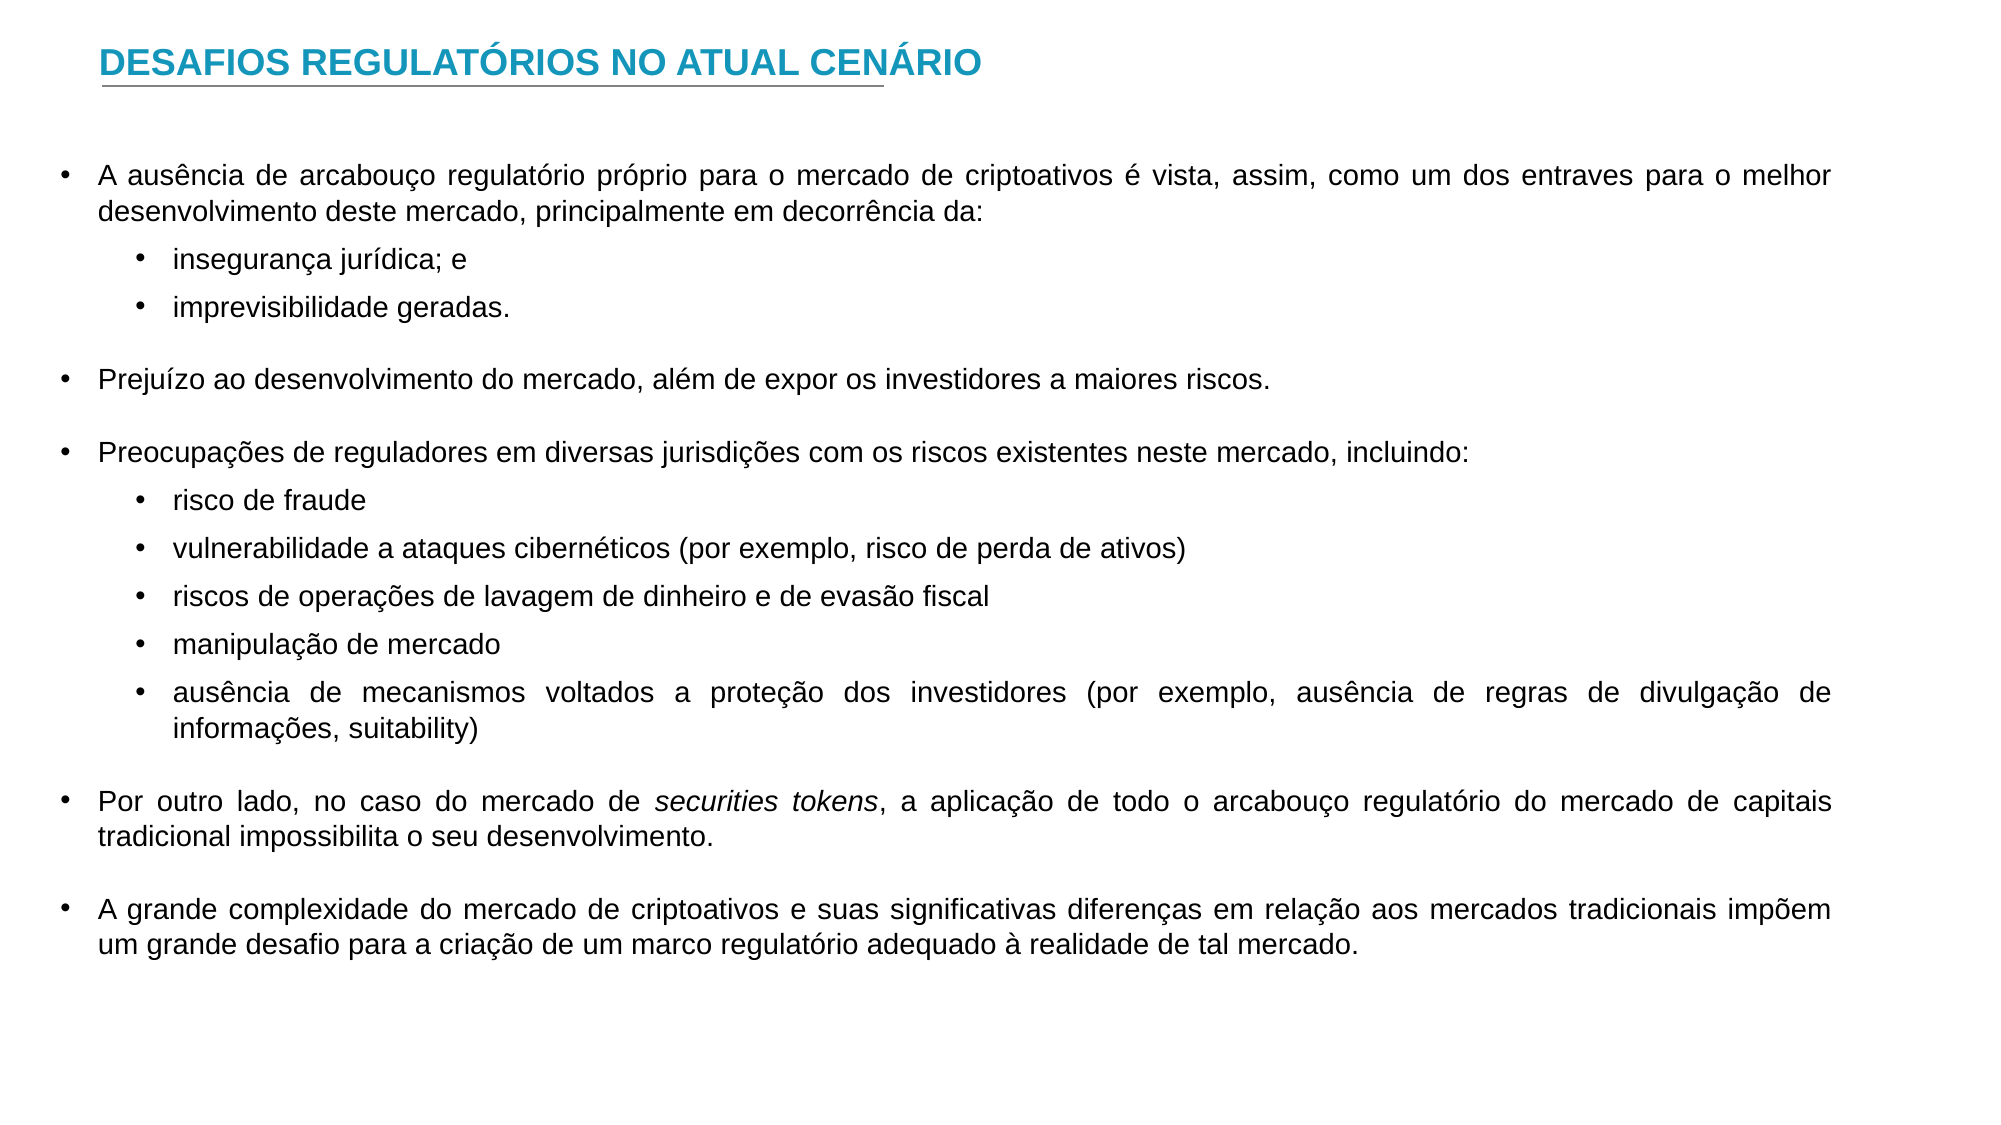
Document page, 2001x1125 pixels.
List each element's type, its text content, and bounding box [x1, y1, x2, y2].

text_box DESAFIOS REGULATÓRIOS NO ATUAL CENÁRIO [99, 41, 1303, 90]
text_box A ausência de arcabouço regulatório próprio para o mercado de criptoativos é vista, assim, como um dos entraves para o melhor desenvolvimento deste mercado, principalmente em decorrência da: insegurança jurídica; e imprevisibilidade geradas. Prejuízo ao desenvolvimento do mercado, além de expor os investidores a maiores riscos. Preocupações de reguladores em diversas jurisdições com os riscos existentes neste mercado, incluindo: risco de fraude vulnerabilidade a ataques cibernéticos (por exemplo, risco de perda de ativos) riscos de operações de lavagem de dinheiro e de evasão fiscal manipulação de mercado ausência de mecanismos voltados a proteção dos investidores (por exemplo, ausência de regras de divulgação de informações, suitability) Por outro lado, no caso do mercado de securities tokens, a aplicação de todo o arcabouço regulatório do mercado de capitais tradicional impossibilita o seu desenvolvimento. A grande complexidade do mercado de criptoativos e suas significativas diferenças em relação aos mercados tradicionais impõem um grande desafio para a criação de um marco regulatório adequado à realidade de tal mercado. [45, 148, 1849, 996]
